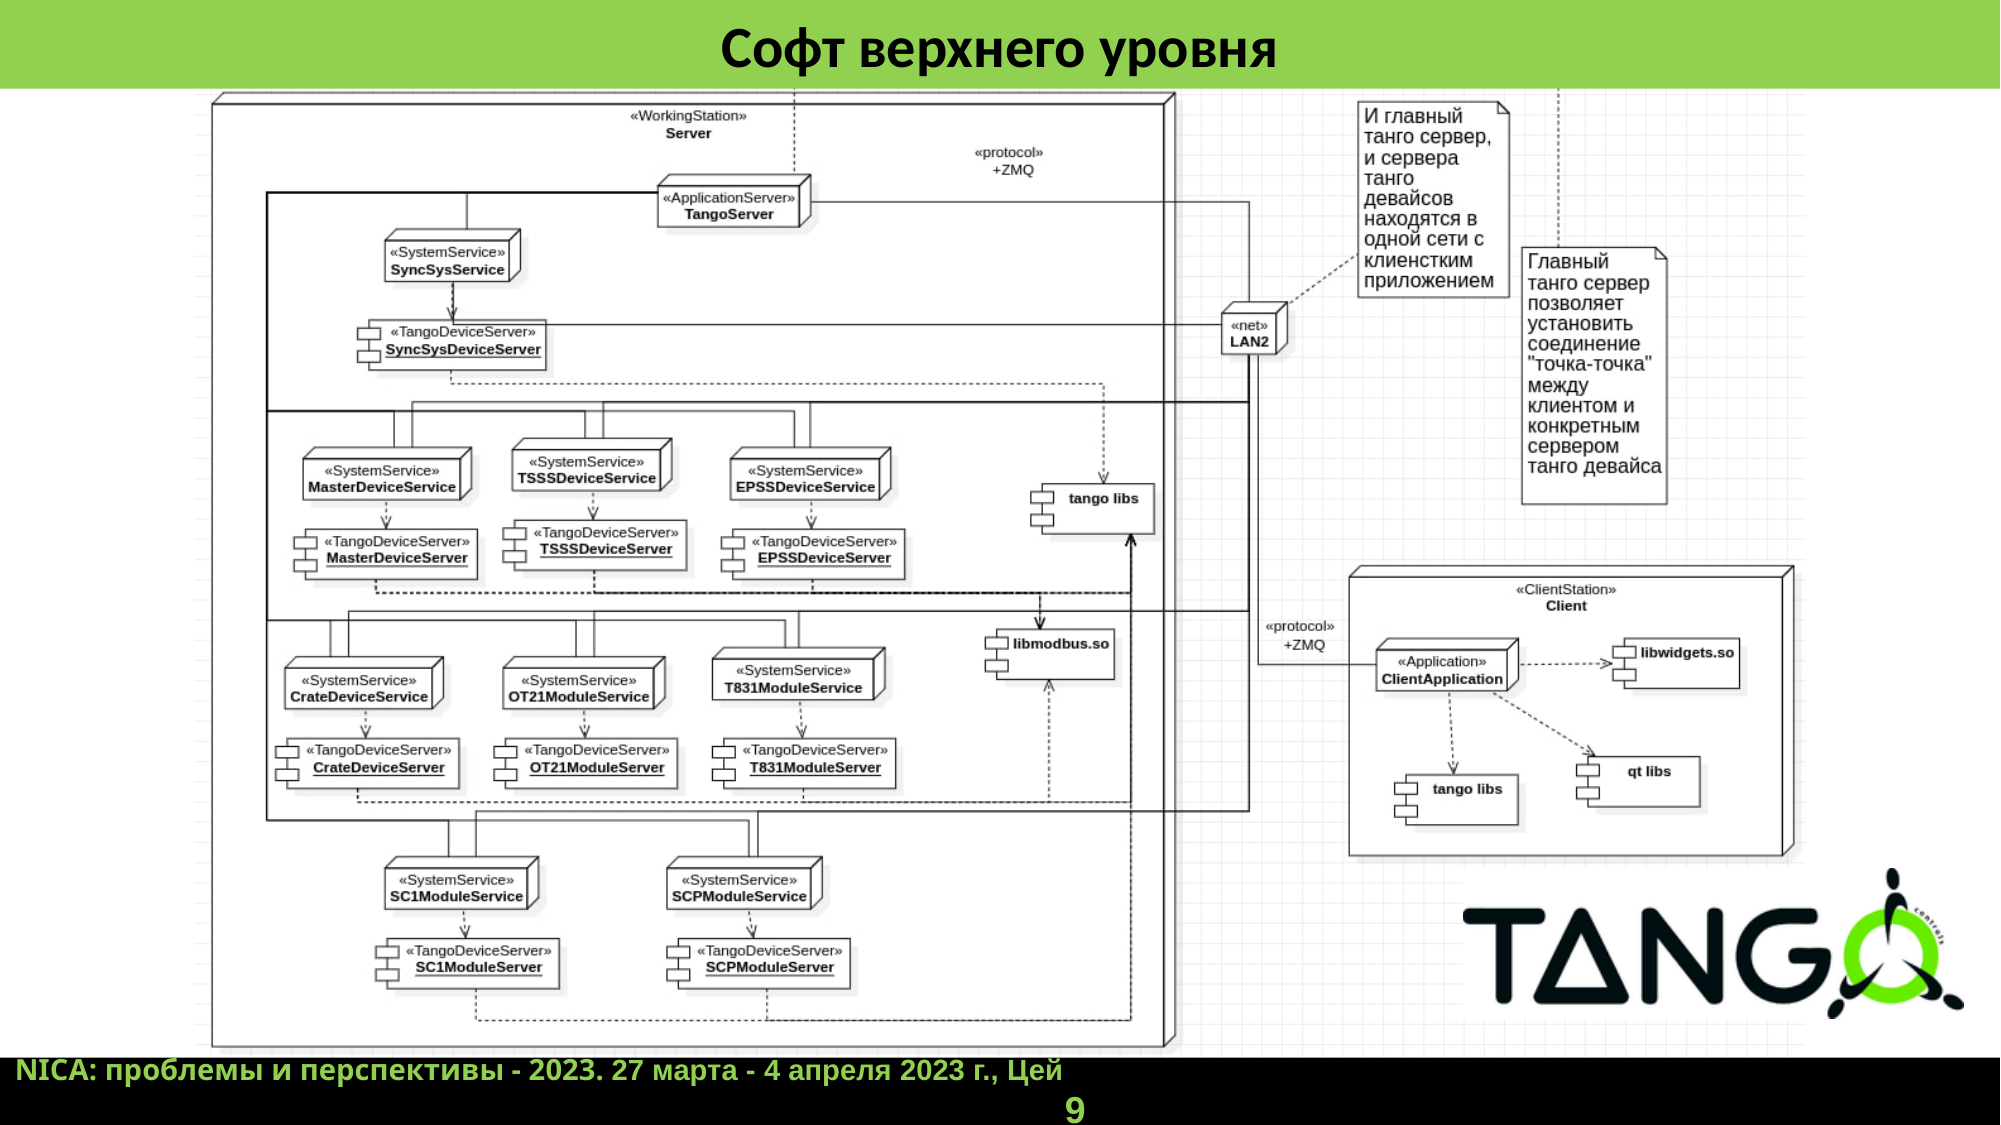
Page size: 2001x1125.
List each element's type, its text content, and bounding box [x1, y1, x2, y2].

text_box NICA: проблемы и перспективы - 2023. 27 марта - 4 апреля 2023 г., Цей 9 [0, 1056, 2000, 1125]
text_box Софт верхнего уровня [0, 0, 2000, 90]
picture [194, 84, 1964, 1058]
